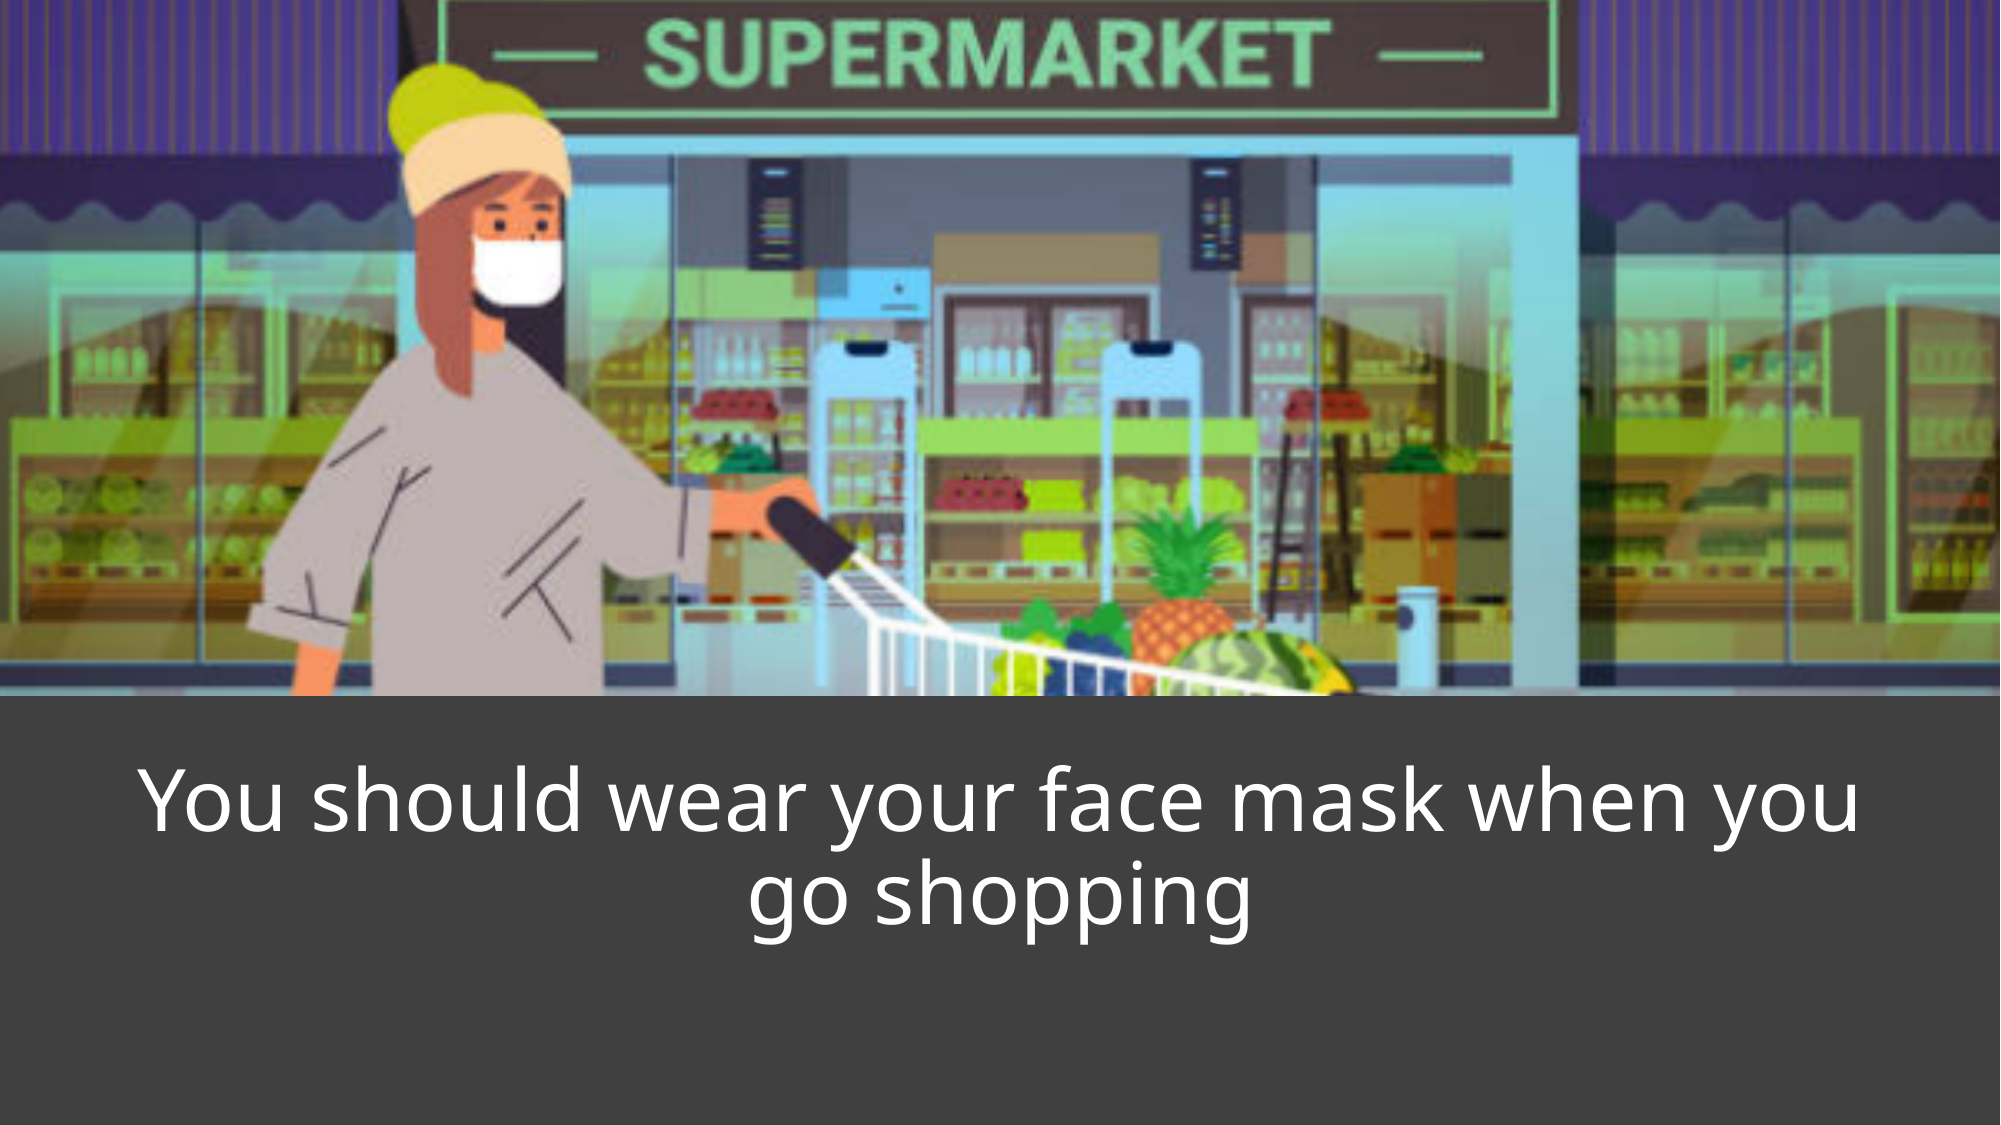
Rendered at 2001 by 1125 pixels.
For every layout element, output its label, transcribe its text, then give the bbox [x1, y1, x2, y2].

text_box [0, 696, 2000, 1125]
title You should wear your face mask when you go shopping [106, 747, 1895, 951]
picture [0, 0, 2000, 696]
